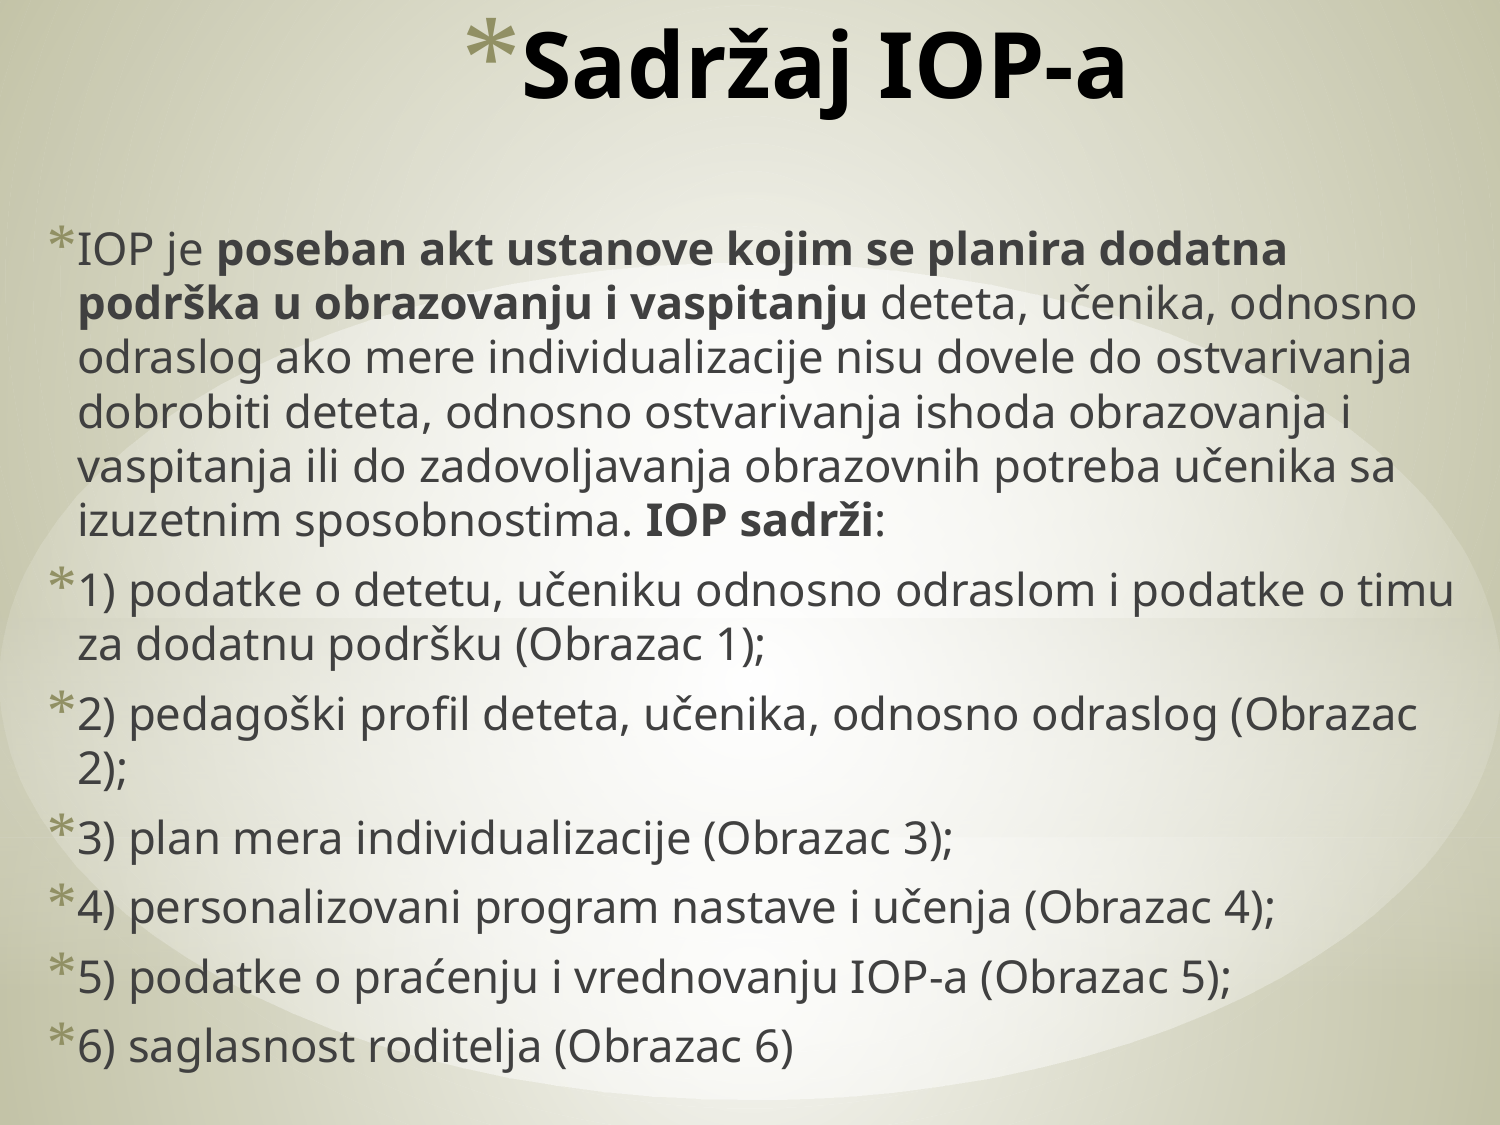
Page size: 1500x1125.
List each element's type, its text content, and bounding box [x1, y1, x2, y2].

title Sadržaj IOP-a [262, 0, 1331, 188]
list IOP je poseban akt ustanove kojim se planira dodatna podrška u obrazovanju i vaspitanju deteta, učenika, odnosno odraslog ako mere individualizacije nisu dovele do ostvarivanja dobrobiti deteta, odnosno ostvarivanja ishoda obrazovanja i vaspitanja ili do zadovoljavanja obrazovnih potreba učenika sa izuzetnim sposobnostima. IOP sadrži: 1) podatke o detetu, učeniku odnosno odraslom i podatke o timu za dodatnu podršku (Obrazac 1); 2) pedagoški profil deteta, učenika, odnosno odraslog (Obrazac 2); 3) plan mera individualizacije (Obrazac 3); 4) personalizovani program nastave i učenja (Obrazac 4); 5) podatke o praćenju i vrednovanju IOP-a (Obrazac 5); 6) saglasnost roditelja (Obrazac 6) [24, 212, 1475, 1088]
